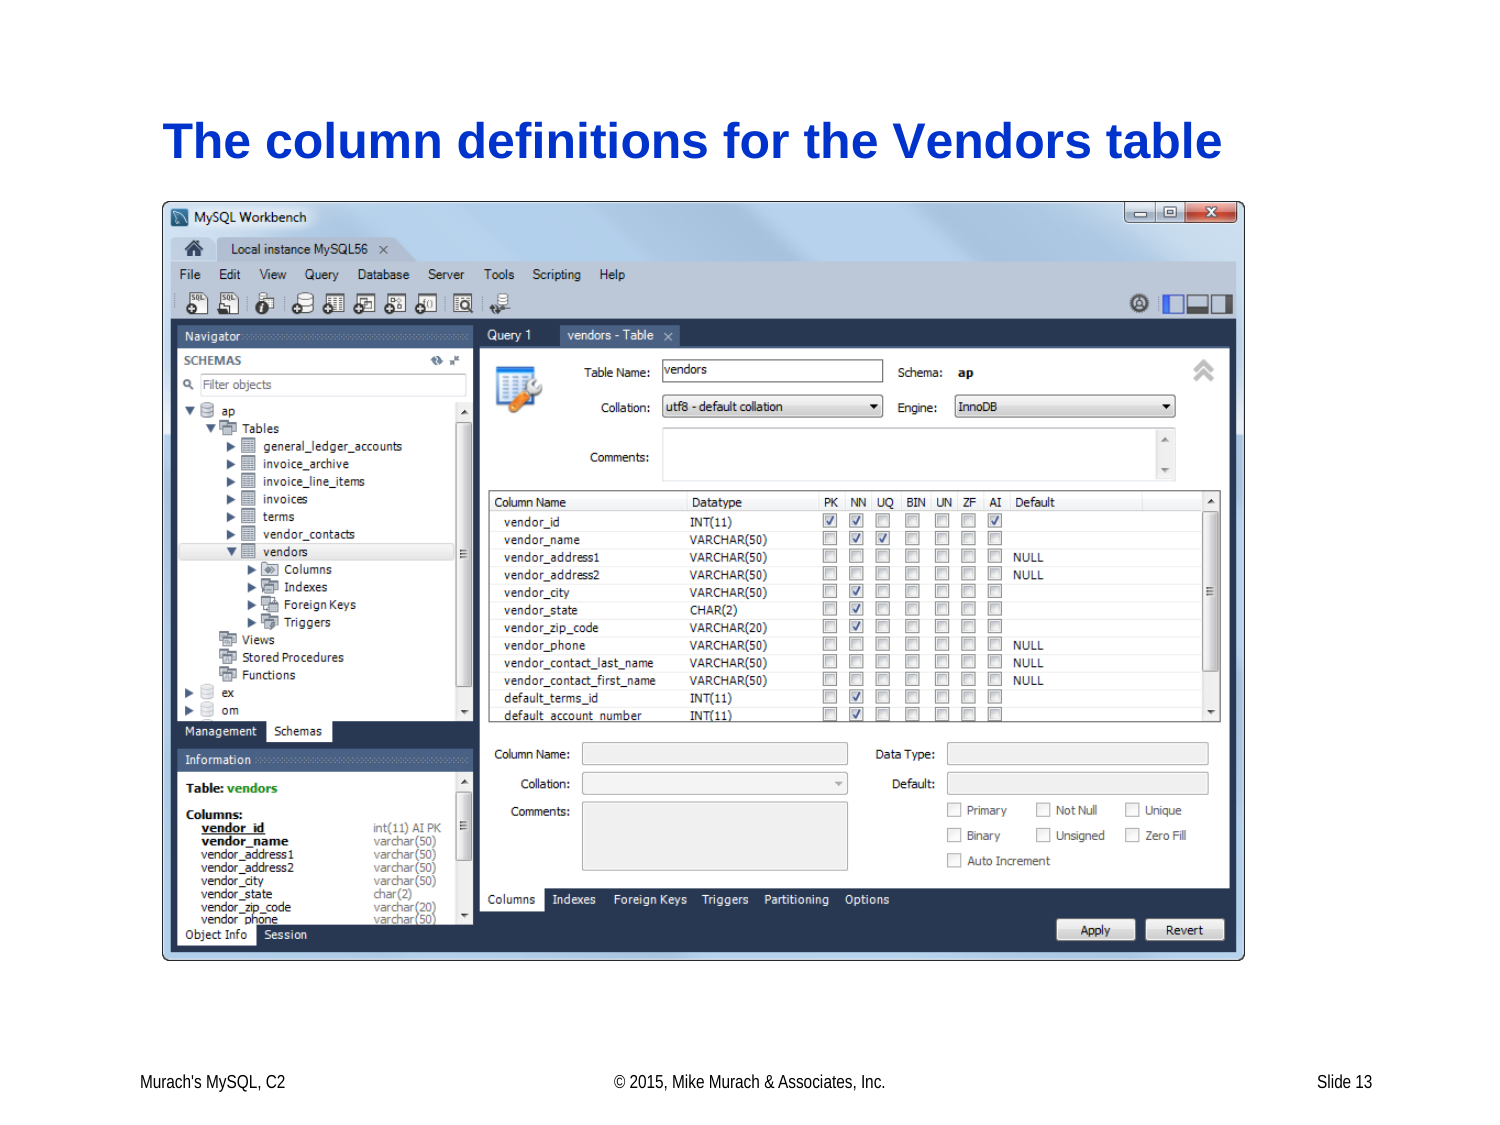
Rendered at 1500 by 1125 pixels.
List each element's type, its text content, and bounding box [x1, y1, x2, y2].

picture [162, 200, 1246, 961]
slide_number Murach's MySQL, C2 [124, 1024, 451, 1101]
slide_number Slide 13 [1074, 1024, 1388, 1101]
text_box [162, 112, 1361, 183]
footer © 2015, Mike Murach & Associates, Inc. [474, 1024, 1026, 1101]
